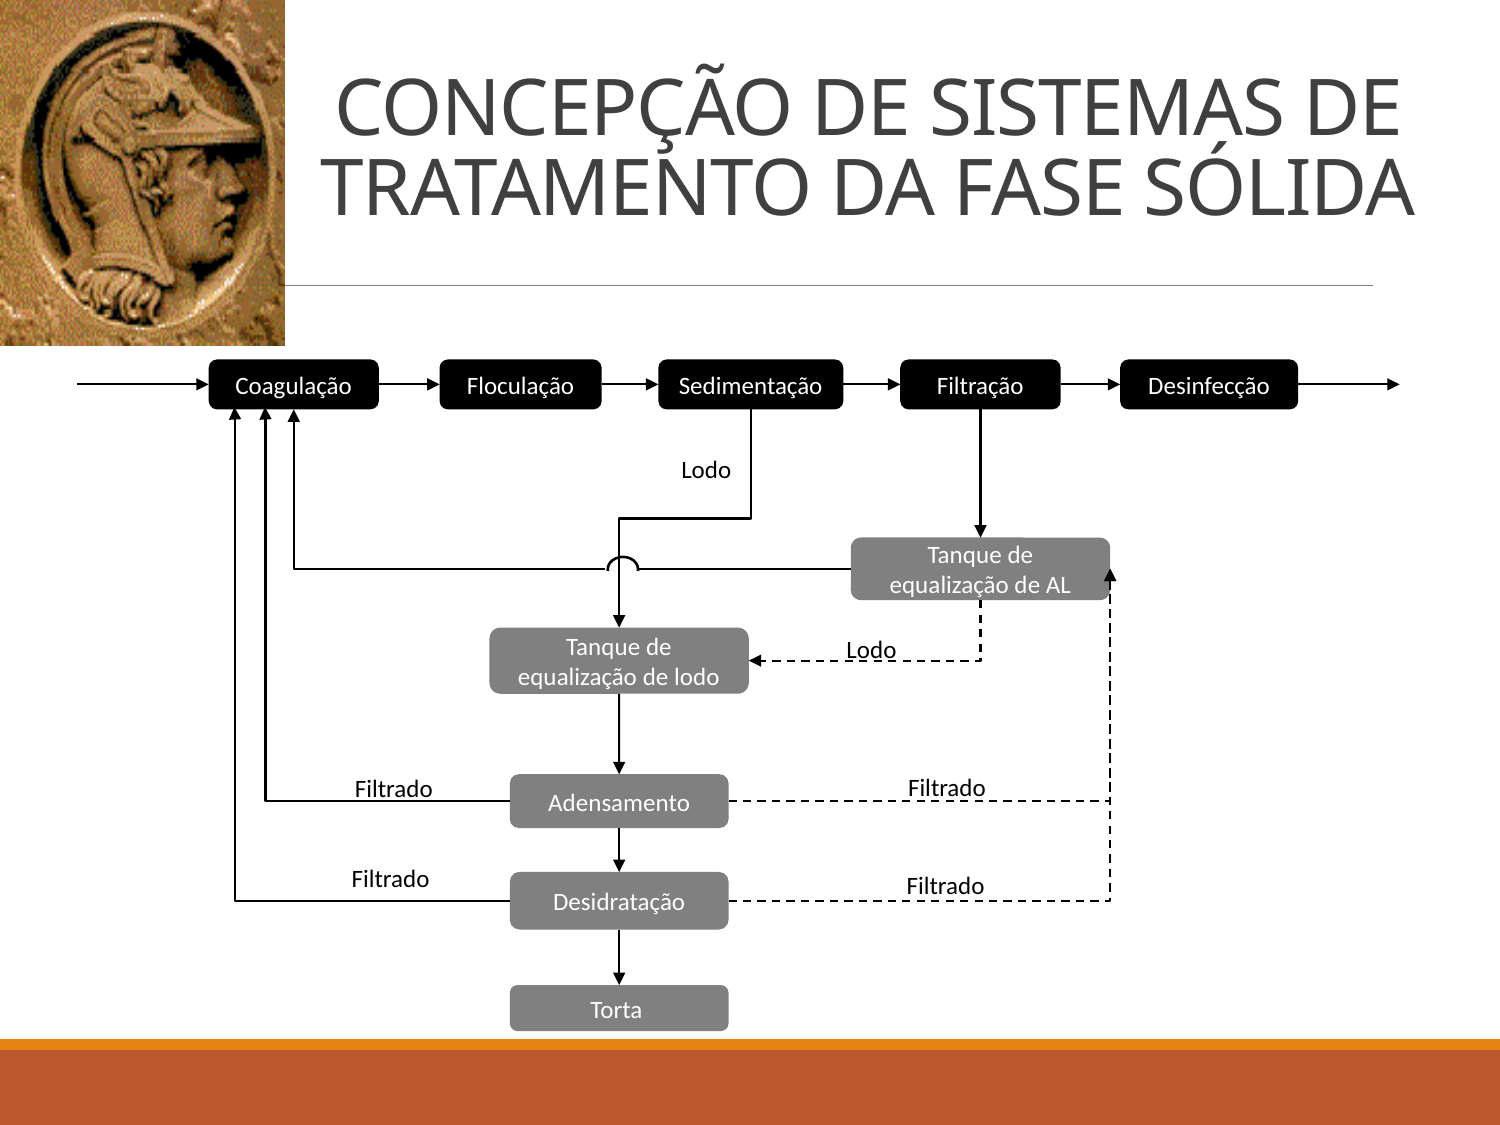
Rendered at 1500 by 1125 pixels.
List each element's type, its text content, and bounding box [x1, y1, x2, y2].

text_box Coagulação [207, 358, 381, 411]
text_box Desidratação [508, 870, 730, 931]
text_box Torta [508, 983, 730, 1033]
text_box Tanque de equalização de AL [904, 536, 1112, 565]
text_box Sedimentação [657, 358, 845, 405]
picture [0, 0, 288, 351]
title CONCEPÇÃO DE SISTEMAS DE TRATAMENTO DA FASE SÓLIDA [297, 42, 1449, 240]
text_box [607, 595, 640, 599]
text_box Desinfecção [1118, 358, 1300, 411]
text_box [833, 514, 896, 564]
text_box Tanque de equalização de lodo [520, 626, 724, 696]
text_box Adensamento [519, 772, 725, 830]
text_box Floculação [438, 358, 604, 405]
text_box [575, 452, 795, 585]
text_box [519, 408, 852, 570]
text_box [728, 568, 1111, 902]
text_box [233, 406, 511, 902]
text_box Filtração [898, 358, 1063, 411]
